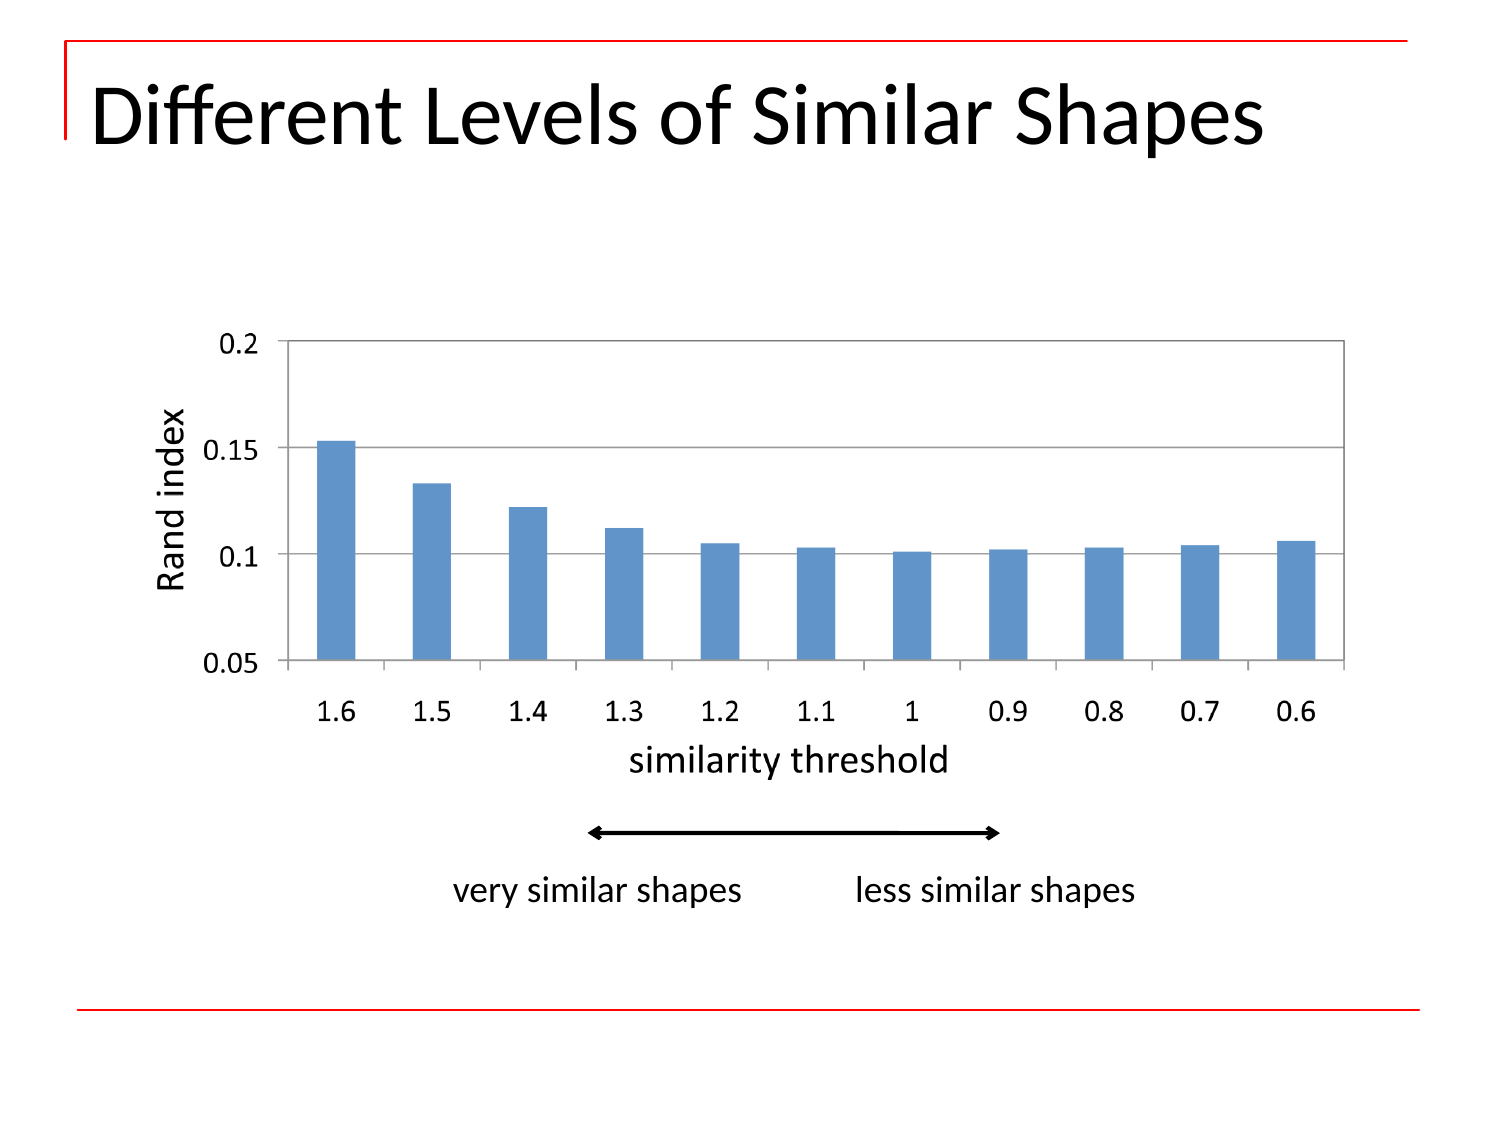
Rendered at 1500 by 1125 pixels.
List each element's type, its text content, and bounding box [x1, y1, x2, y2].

text_box less similar shapes [840, 857, 1151, 918]
title Different Levels of Similar Shapes [75, 45, 1425, 175]
picture [149, 324, 1352, 784]
text_box very similar shapes [438, 857, 758, 918]
